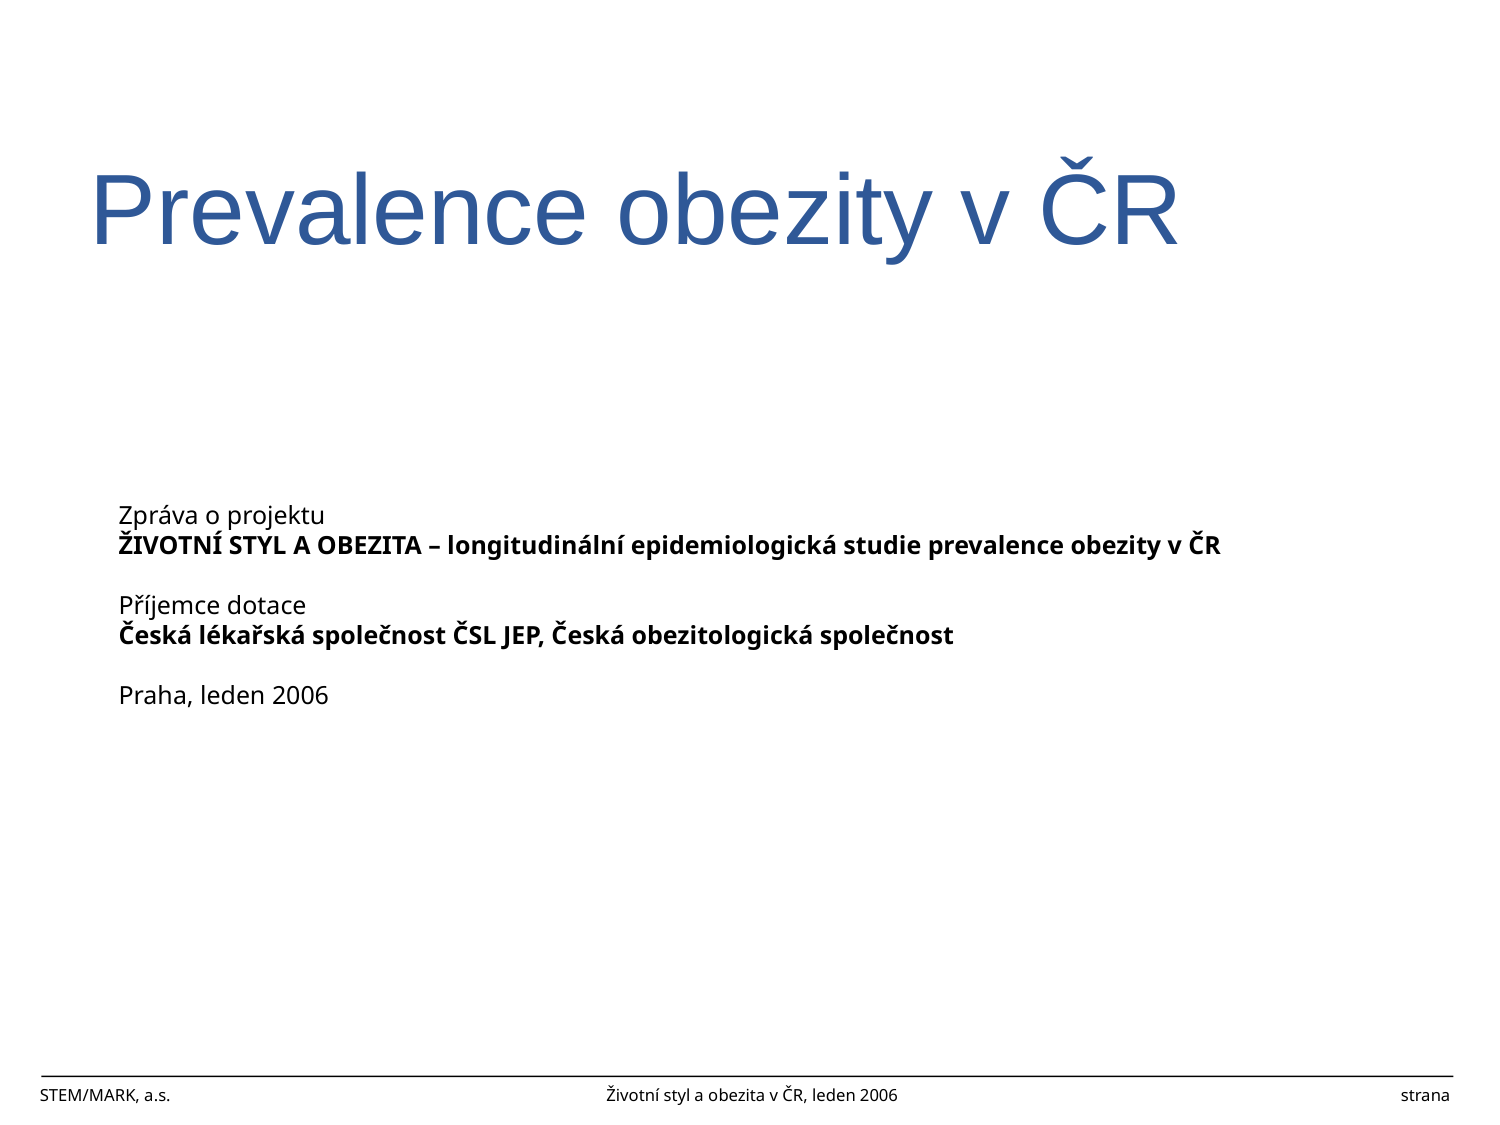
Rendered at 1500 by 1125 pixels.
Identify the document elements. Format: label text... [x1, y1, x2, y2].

text_box Zpráva o projektu ŽIVOTNÍ STYL A OBEZITA – longitudinální epidemiologická studie prevalence obezity v ČR Příjemce dotace Česká lékařská společnost ČSL JEP, Česká obezitologická společnost Praha, leden 2006 [103, 87, 1420, 812]
text_box Prevalence obezity v ČR [75, 87, 1413, 275]
